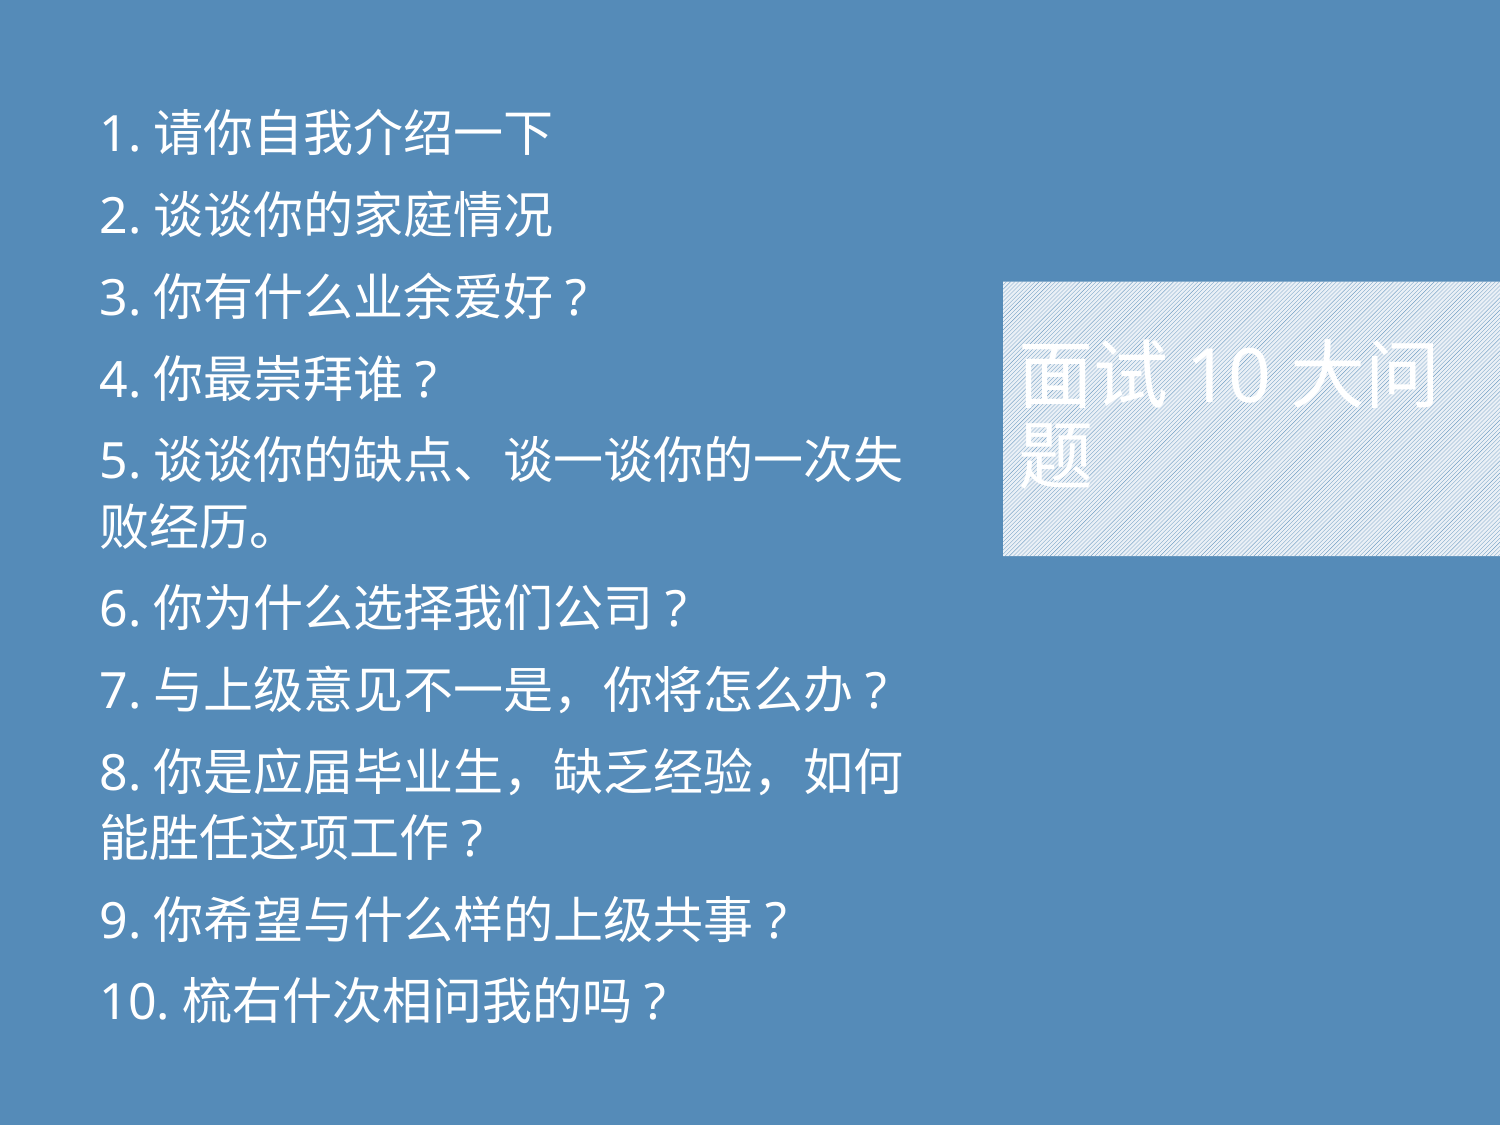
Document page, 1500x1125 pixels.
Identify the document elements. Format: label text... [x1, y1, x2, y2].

list 1.请你自我介绍一下 2.谈谈你的家庭情况 3.你有什么业余爱好? 4.你最崇拜谁? 5.谈谈你的缺点、谈一谈你的一次失败经历。 6.你为什么选择我们公司? 7.与上级意见不一是，你将怎么办? 8.你是应届毕业生，缺乏经验，如何能胜任这项工作? 9.你希望与什么样的上级共事? 10.梳右什次相问我的吗? [84, 69, 927, 1057]
title 面试10大问题 [1003, 281, 1500, 557]
